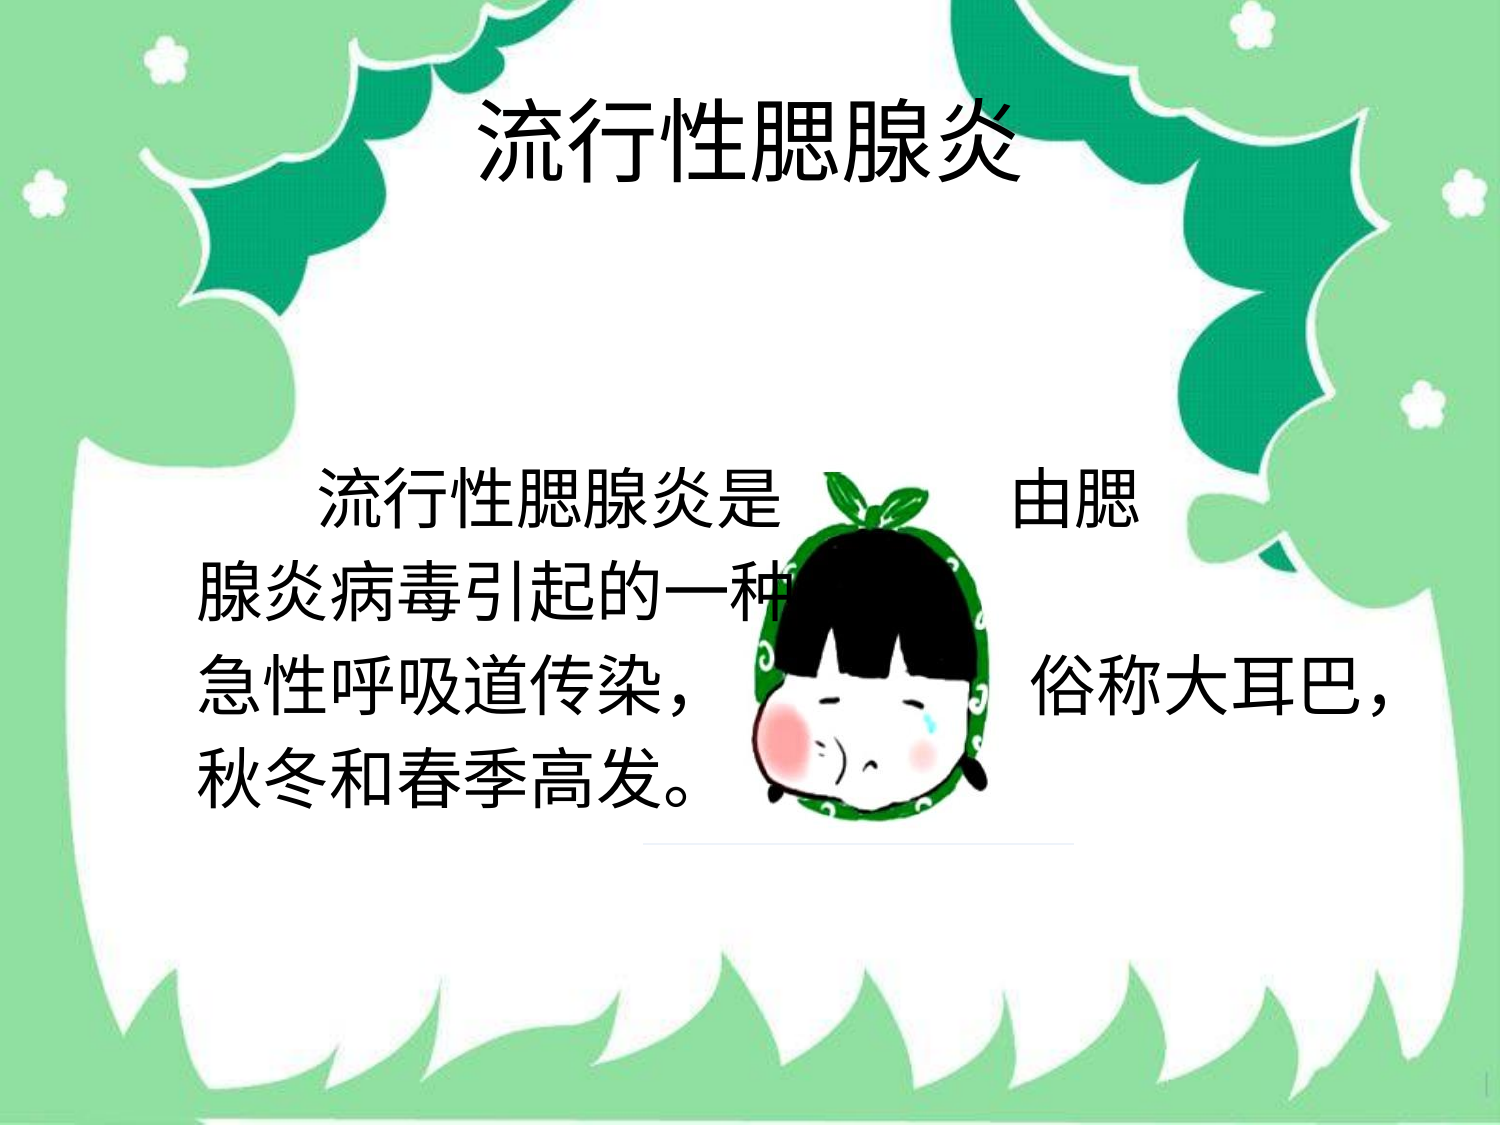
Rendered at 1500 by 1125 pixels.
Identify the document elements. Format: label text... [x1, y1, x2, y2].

title 流行性腮腺炎 [75, 45, 1425, 233]
picture [0, 0, 1500, 1125]
list 流行性腮腺炎是 由腮 腺炎病毒引起的一种 急性呼吸道传染， 俗称大耳巴， 秋冬和春季高发。 [75, 262, 1425, 1005]
